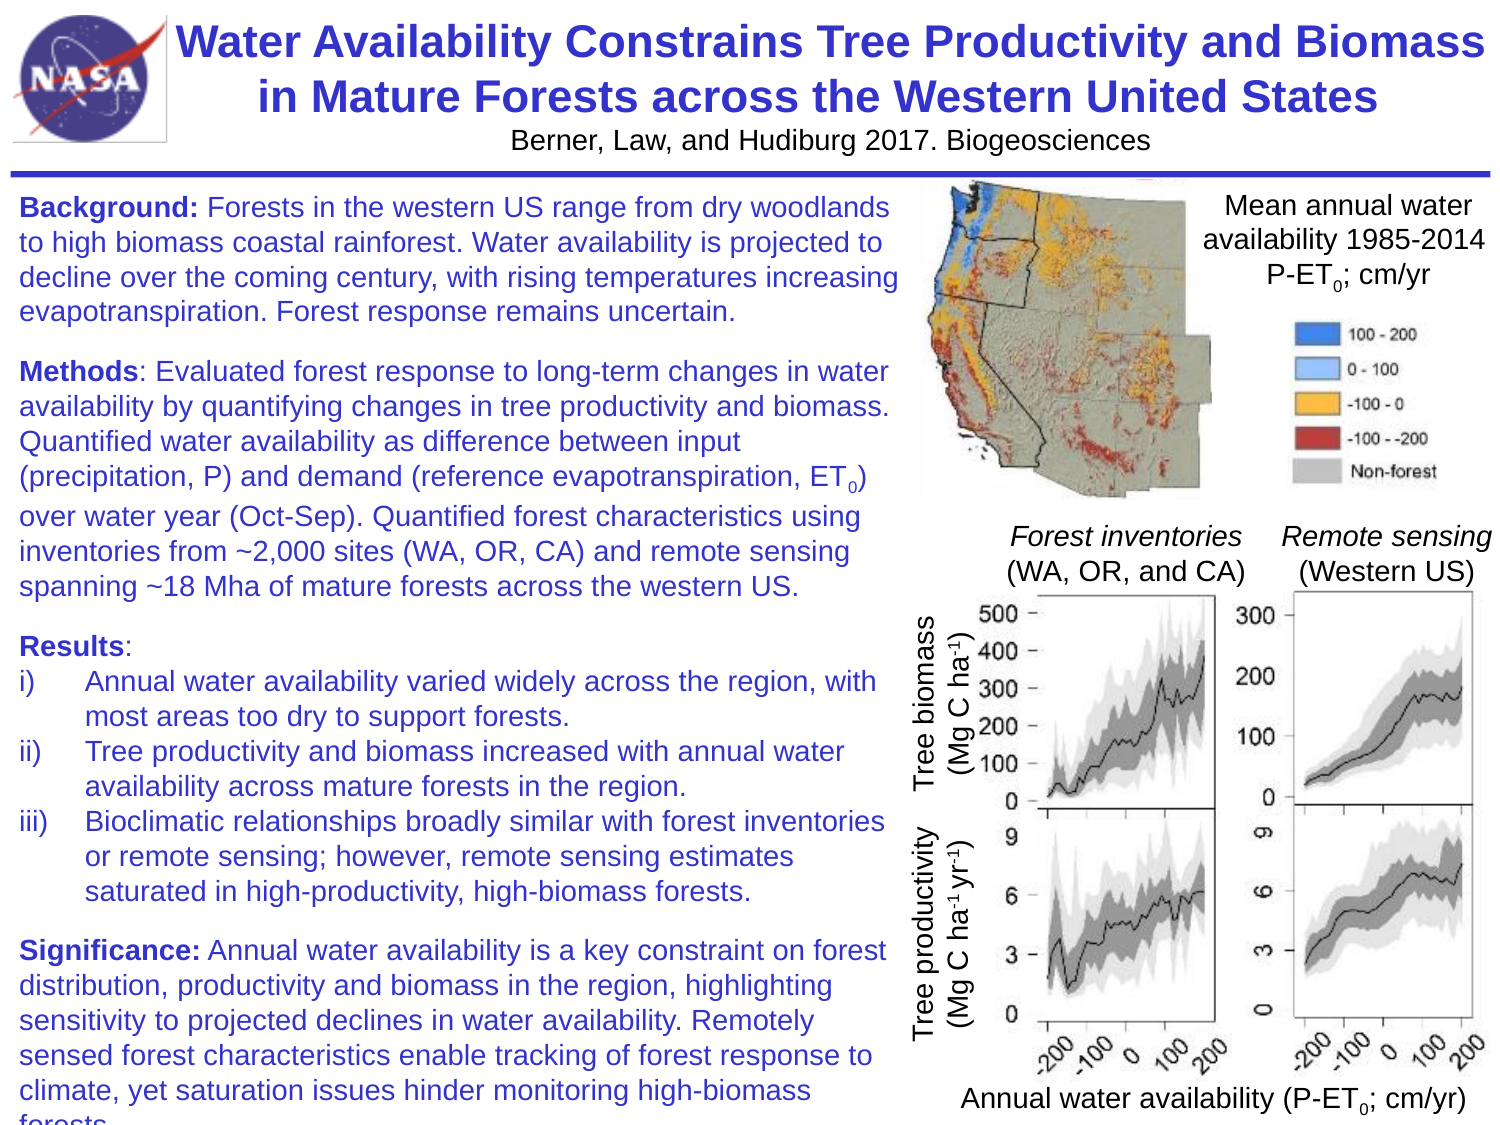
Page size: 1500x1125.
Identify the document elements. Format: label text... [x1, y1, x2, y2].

title Water Availability Constrains Tree Productivity and Biomass in Mature Forests across the Western United States Berner, Law, and Hudiburg 2017. Biogeosciences [162, 6, 1500, 163]
text_box Forest inventories (WA, OR, and CA) [991, 510, 1262, 587]
picture [919, 179, 1212, 500]
text_box Tree biomass (Mg C ha-1) [897, 601, 971, 807]
picture [976, 584, 1491, 1082]
picture [1281, 317, 1460, 491]
text_box Remote sensing (Western US) [1266, 510, 1500, 595]
text_box Tree productivity (Mg C ha-1 yr-1) [896, 811, 971, 1058]
text_box Background: Forests in the western US range from dry woodlands to high biomass coastal rainforest. Water availability is projected to decline over the coming century, with rising temperatures increasing evapotranspiration. Forest response remains uncertain. Methods: Evaluated forest response to long-term changes in water availability by quantifying changes in tree productivity and biomass. Quantified water availability as difference between input (precipitation, P) and demand (reference evapotranspiration, ET0) over water year (Oct-Sep). Quantified forest characteristics using inventories from ~2,000 sites (WA, OR, CA) and remote sensing spanning ~18 Mha of mature forests across the western US. Results: Annual water availability varied widely across the region, with most areas too dry to support forests. Tree productivity and biomass increased with annual water availability across mature forests in the region. Bioclimatic relationships broadly similar with forest inventories or remote sensing; however, remote sensing estimates saturated in high-productivity, high-biomass forests. Significance: Annual water availability is a key constraint on forest distribution, productivity and biomass in the region, highlighting sensitivity to projected declines in water availability. Remotely sensed forest characteristics enable tracking of forest response to climate, yet saturation issues hinder monitoring high-biomass forests. [4, 180, 929, 1125]
picture [13, 15, 162, 154]
text_box Annual water availability (P-ET0; cm/yr) [896, 1071, 1500, 1125]
text_box Mean annual water availability 1985-2014 P-ET0; cm/yr [1209, 178, 1500, 303]
